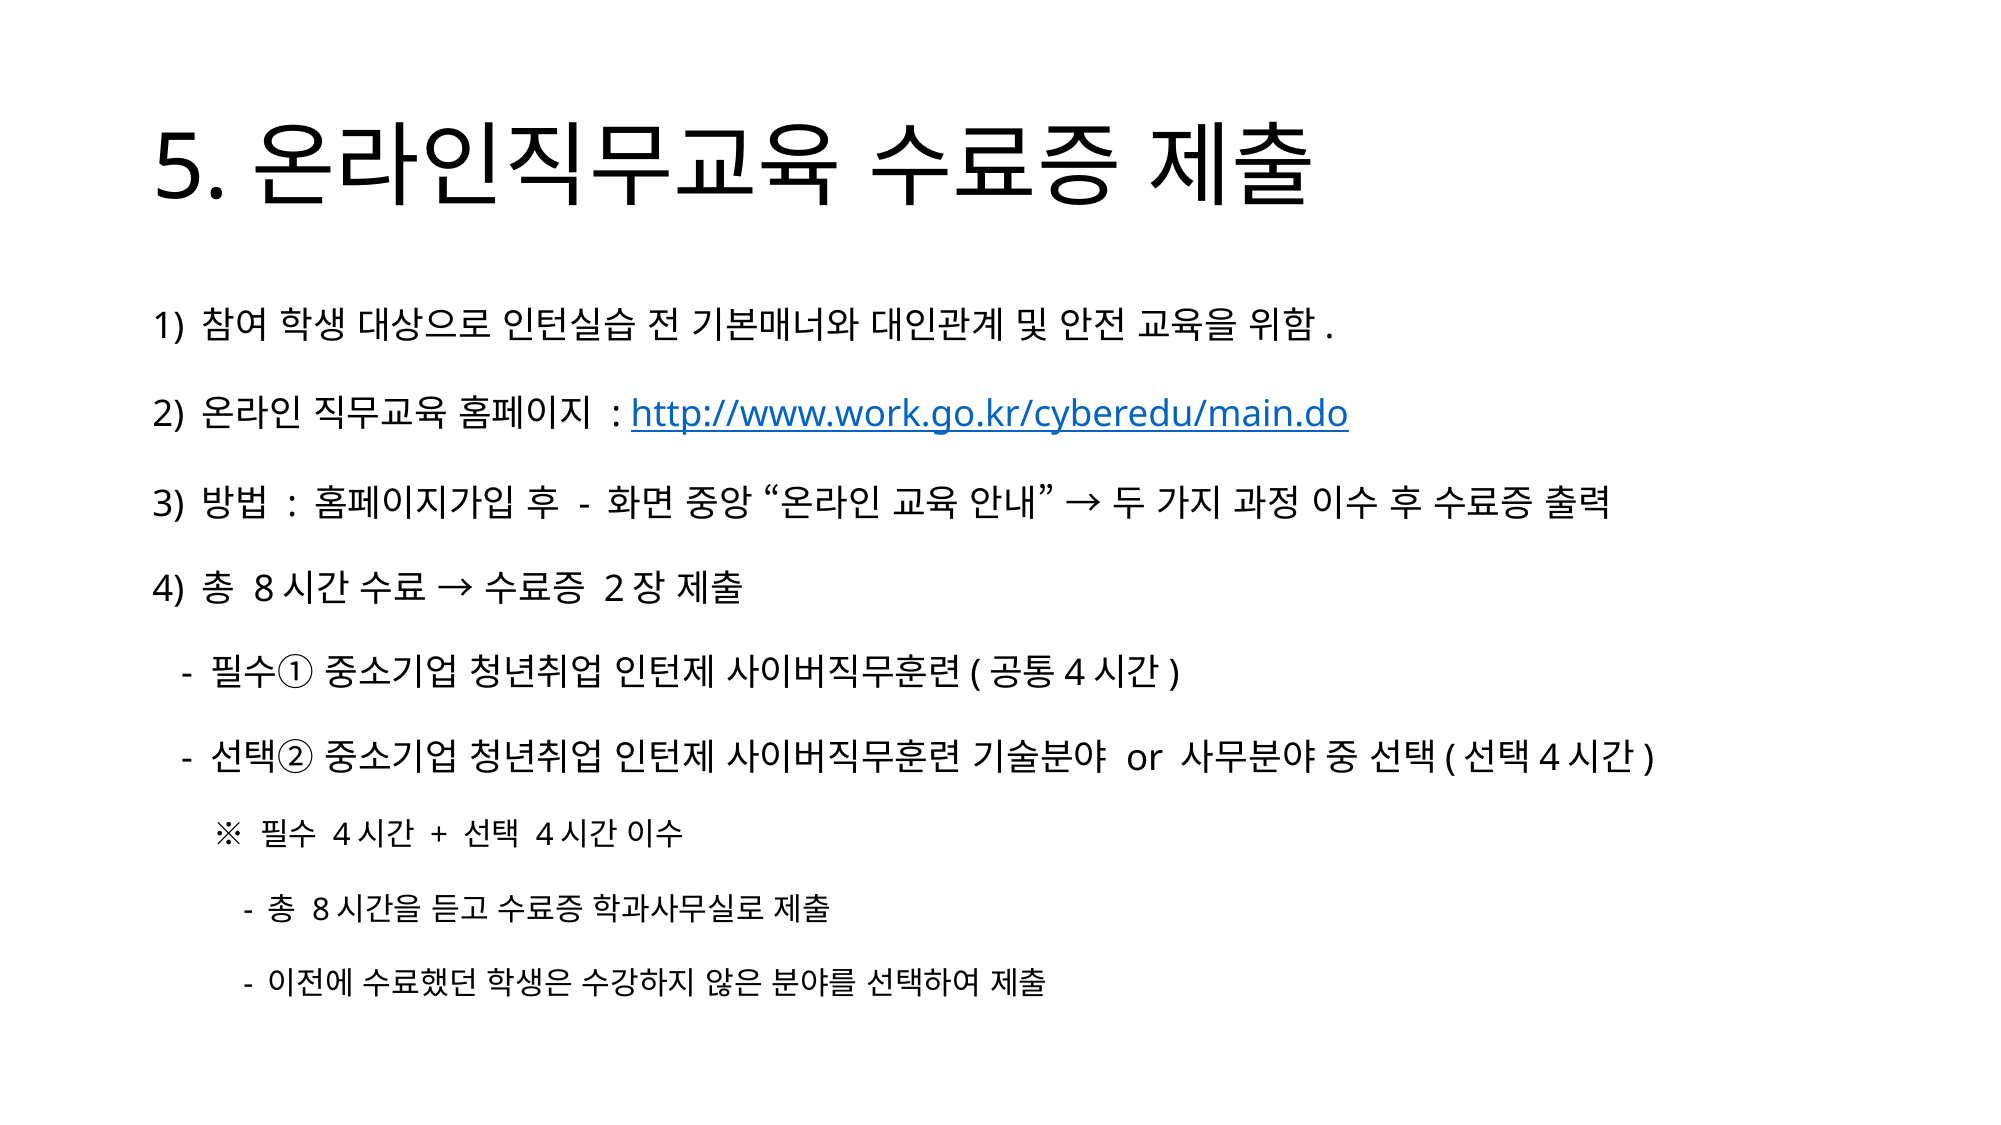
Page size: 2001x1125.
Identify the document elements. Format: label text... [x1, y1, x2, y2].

list 1) 참여 학생 대상으로 인턴실습 전 기본매너와 대인관계 및 안전 교육을 위함. 2) 온라인 직무교육 홈페이지 : http://www.work.go.kr/cyberedu/main.do 3) 방법 : 홈페이지가입 후 - 화면 중앙 “온라인 교육 안내” → 두 가지 과정 이수 후 수료증 출력 4) 총 8시간 수료 → 수료증 2장 제출 - 필수① 중소기업 청년취업 인턴제 사이버직무훈련(공통4시간) - 선택② 중소기업 청년취업 인턴제 사이버직무훈련 기술분야 or 사무분야 중 선택(선택4시간) ※ 필수 4시간 + 선택 4시간 이수 - 총 8시간을 듣고 수료증 학과사무실로 제출 - 이전에 수료했던 학생은 수강하지 않은 분야를 선택하여 제출 [137, 299, 1863, 1014]
title 5.온라인직무교육 수료증 제출 [137, 59, 1863, 278]
